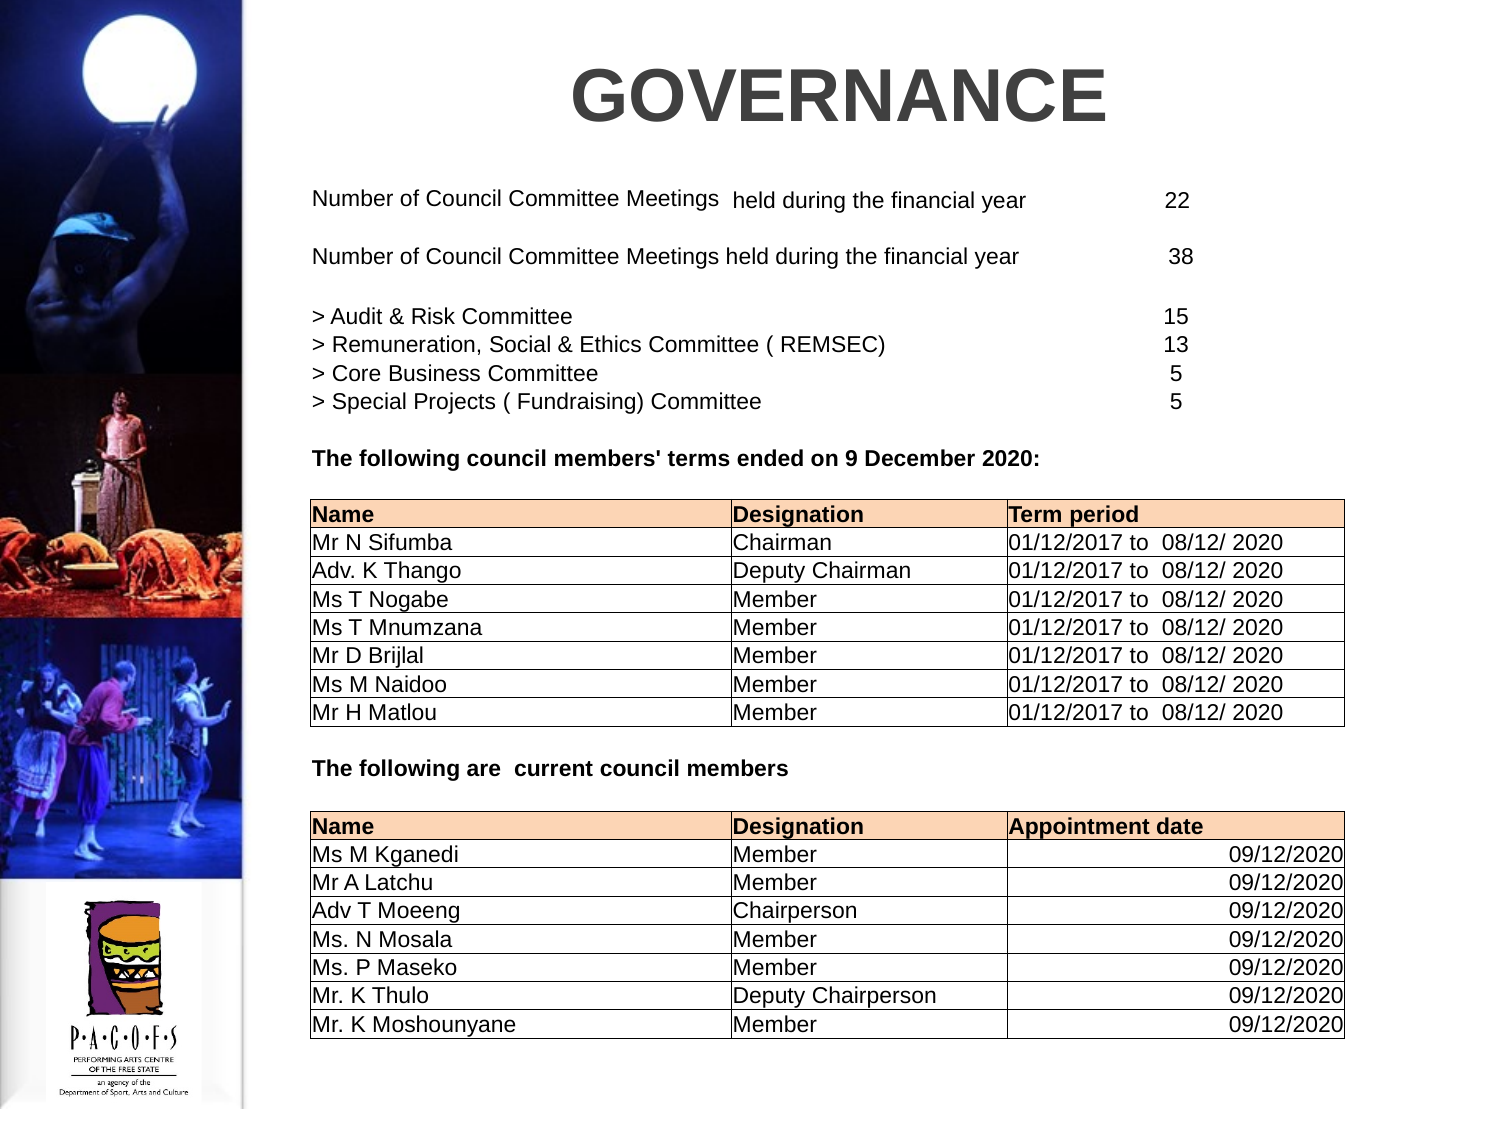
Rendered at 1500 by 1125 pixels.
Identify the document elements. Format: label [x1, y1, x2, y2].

text_box [0, 0, 1500, 1109]
